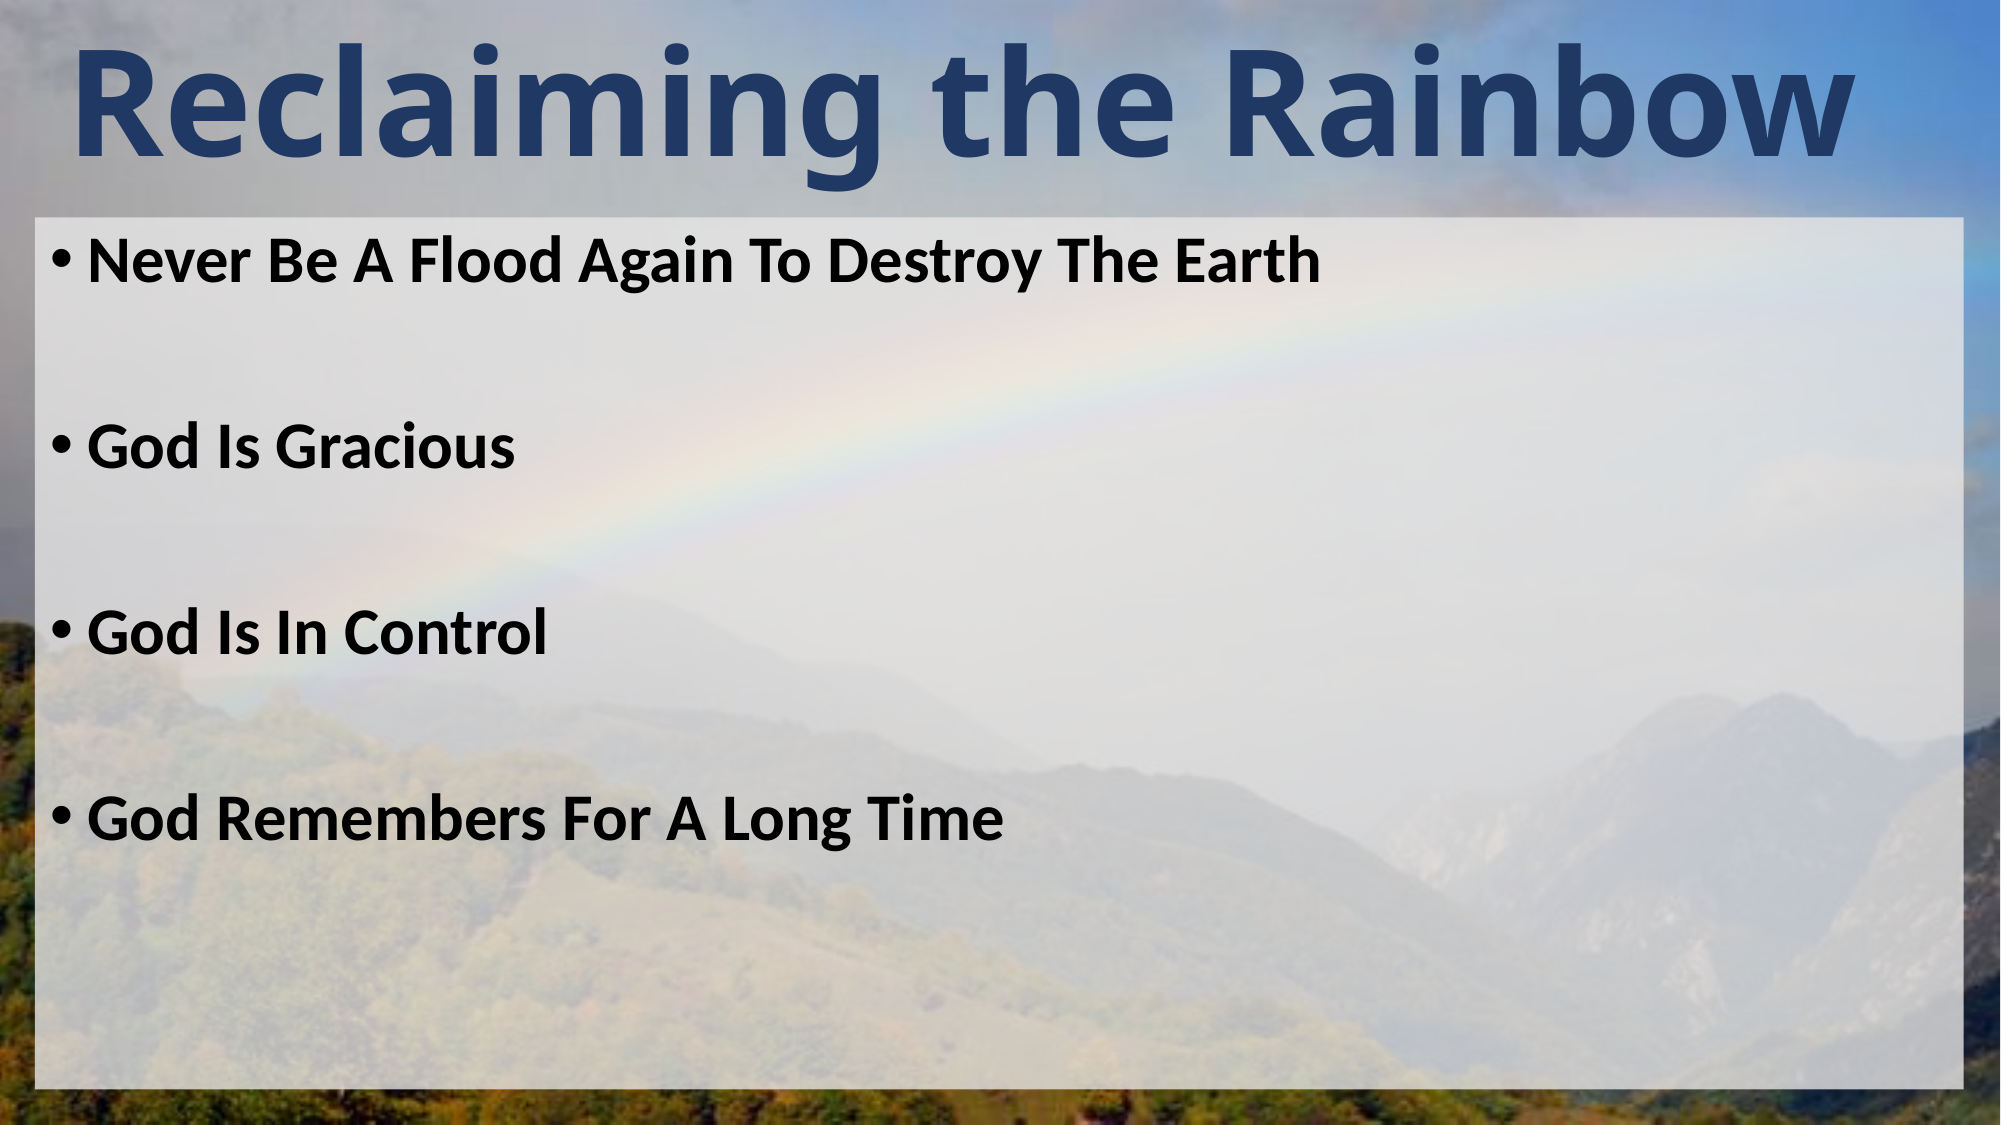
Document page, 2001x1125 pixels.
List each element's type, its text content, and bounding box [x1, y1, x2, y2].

list Never Be A Flood Again To Destroy The Earth God Is Gracious God Is In Control God Remembers For A Long Time [34, 217, 1964, 1090]
title Reclaiming the Rainbow [51, 0, 1881, 217]
picture [0, 0, 2001, 1125]
